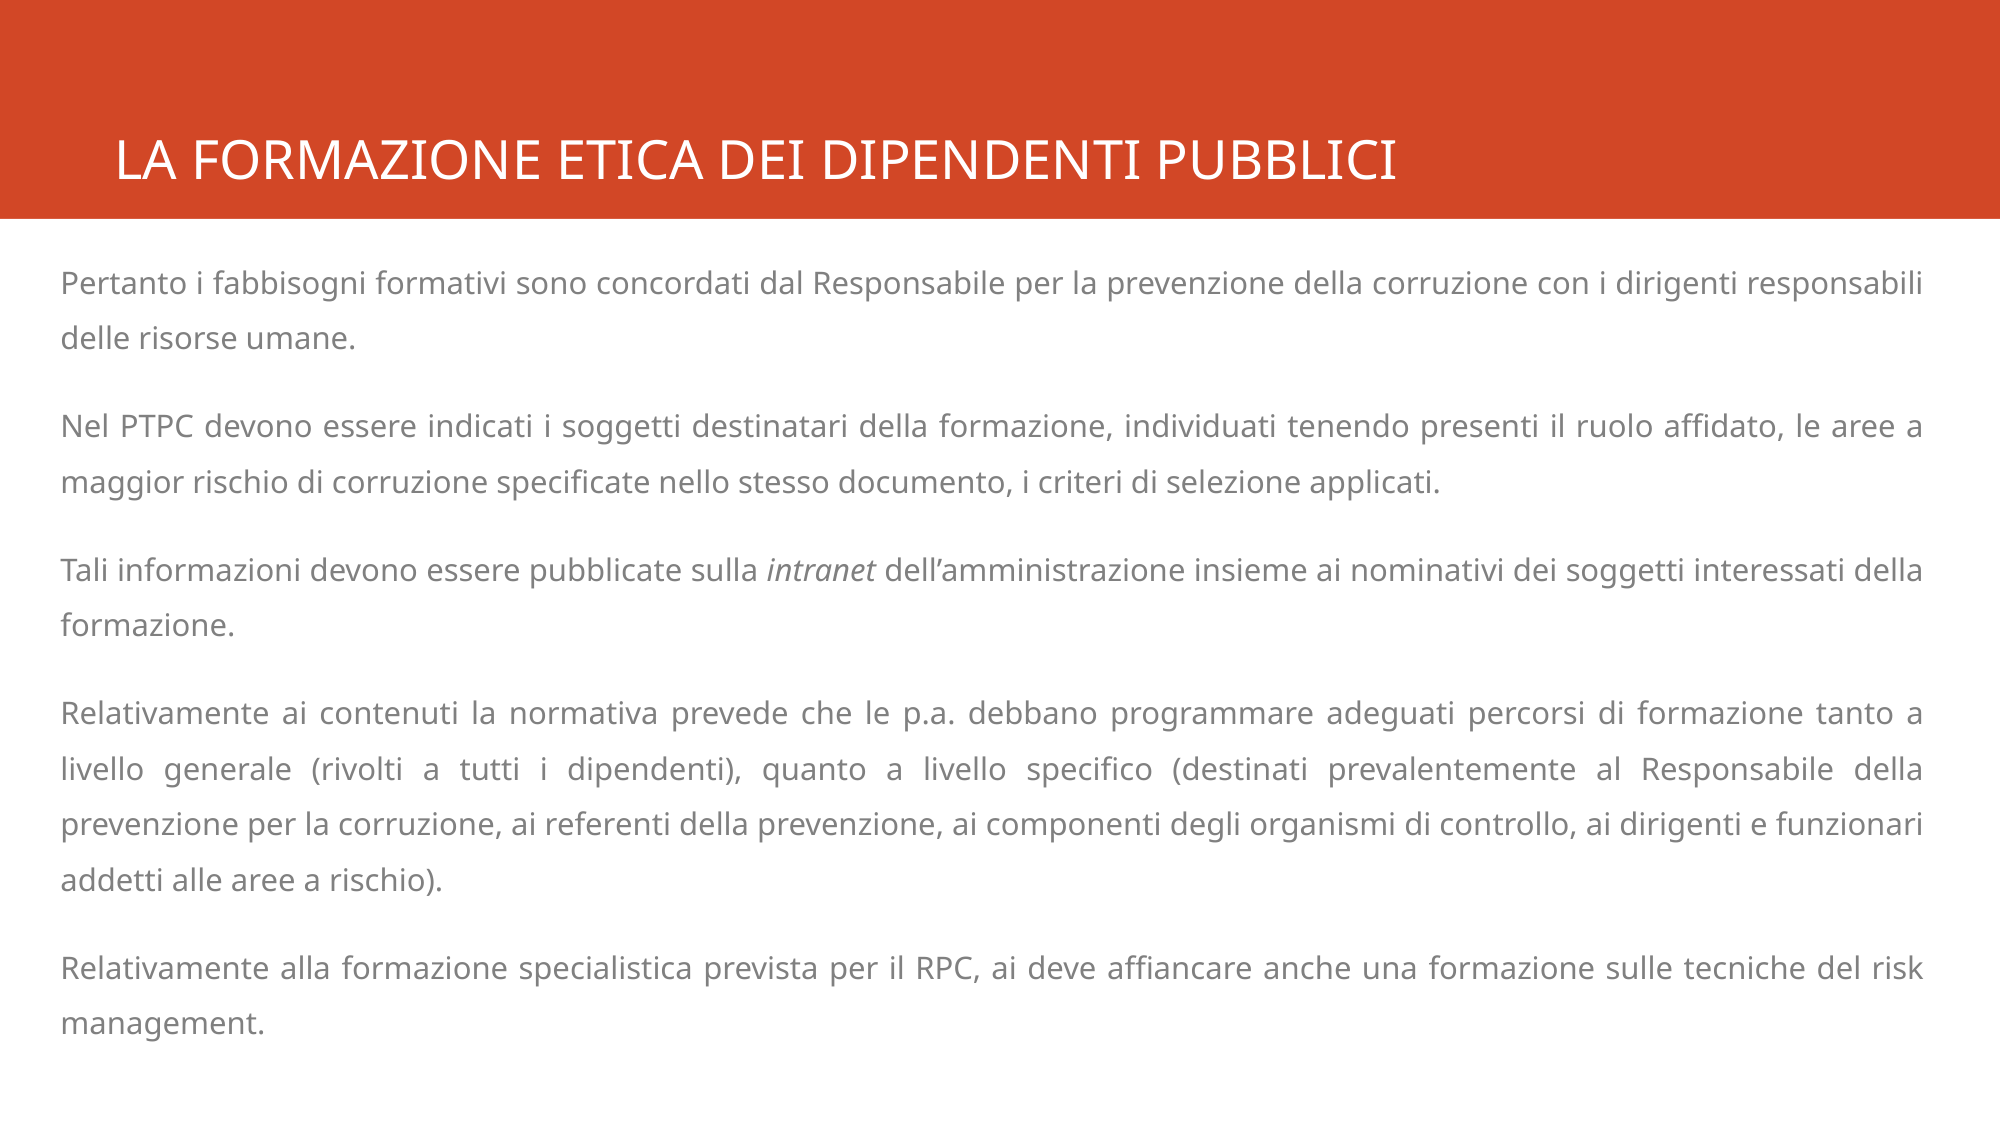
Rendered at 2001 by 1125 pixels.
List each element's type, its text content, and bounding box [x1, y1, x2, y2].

list Pertanto i fabbisogni formativi sono concordati dal Responsabile per la prevenzione della corruzione con i dirigenti responsabili delle risorse umane. Nel PTPC devono essere indicati i soggetti destinatari della formazione, individuati tenendo presenti il ruolo affidato, le aree a maggior rischio di corruzione specificate nello stesso documento, i criteri di selezione applicati. Tali informazioni devono essere pubblicate sulla intranet dell’amministrazione insieme ai nominativi dei soggetti interessati della formazione. Relativamente ai contenuti la normativa prevede che le p.a. debbano programmare adeguati percorsi di formazione tanto a livello generale (rivolti a tutti i dipendenti), quanto a livello specifico (destinati prevalentemente al Responsabile della prevenzione per la corruzione, ai referenti della prevenzione, ai componenti degli organismi di controllo, ai dirigenti e funzionari addetti alle aree a rischio). Relativamente alla formazione specialistica prevista per il RPC, ai deve affiancare anche una formazione sulle tecniche del risk management. [45, 237, 1939, 1055]
title LA FORMAZIONE ETICA DEI DIPENDENTI PUBBLICI [99, 0, 1863, 199]
